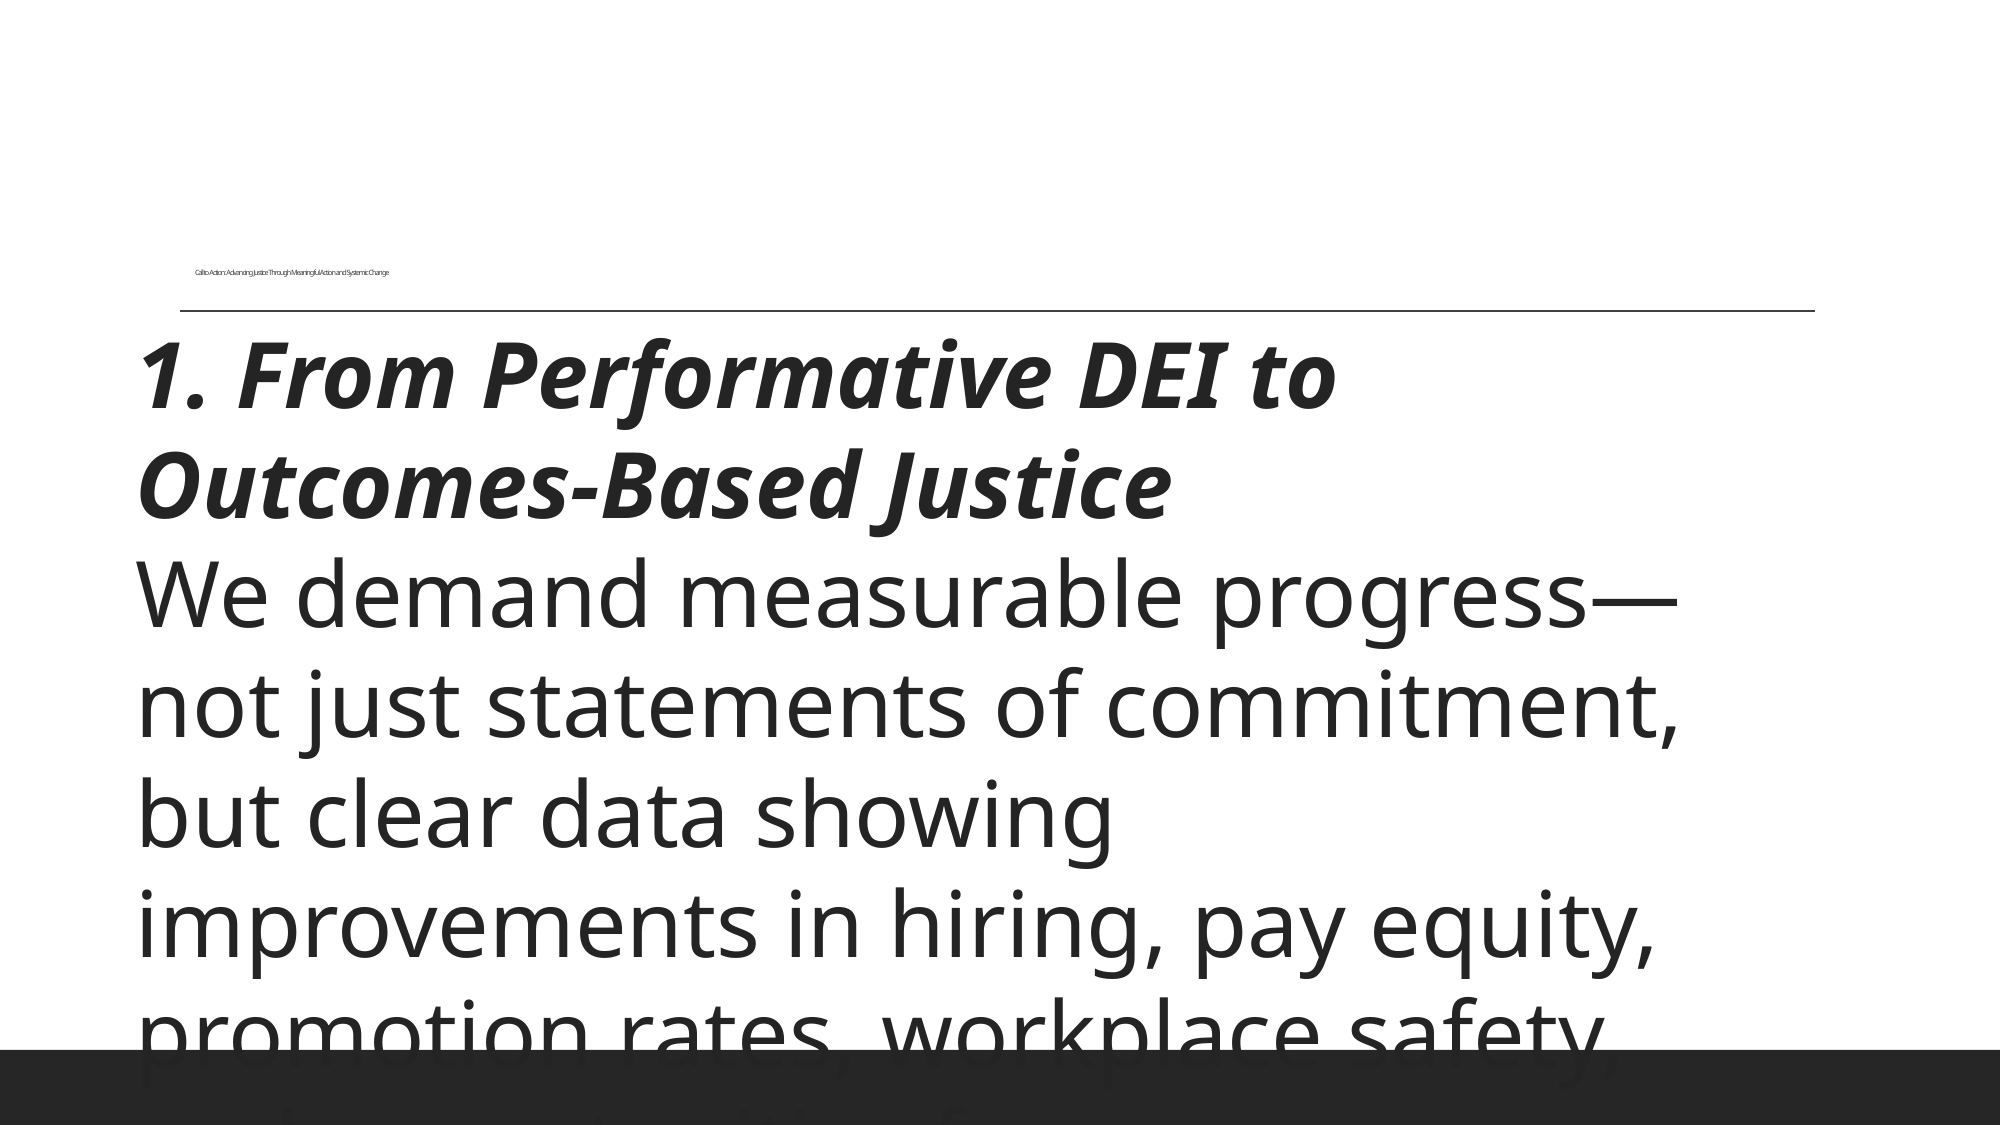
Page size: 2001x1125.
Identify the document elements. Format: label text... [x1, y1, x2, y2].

title Call to Action: Advancing Justice Through Meaningful Action and Systemic Change [180, 47, 1815, 285]
list 1. From Performative DEI to Outcomes-Based Justice We demand measurable progress—not just statements of commitment, but clear data showing improvements in hiring, pay equity, promotion rates, workplace safety, and opportunities for marginalized communities. [120, 308, 1756, 1000]
